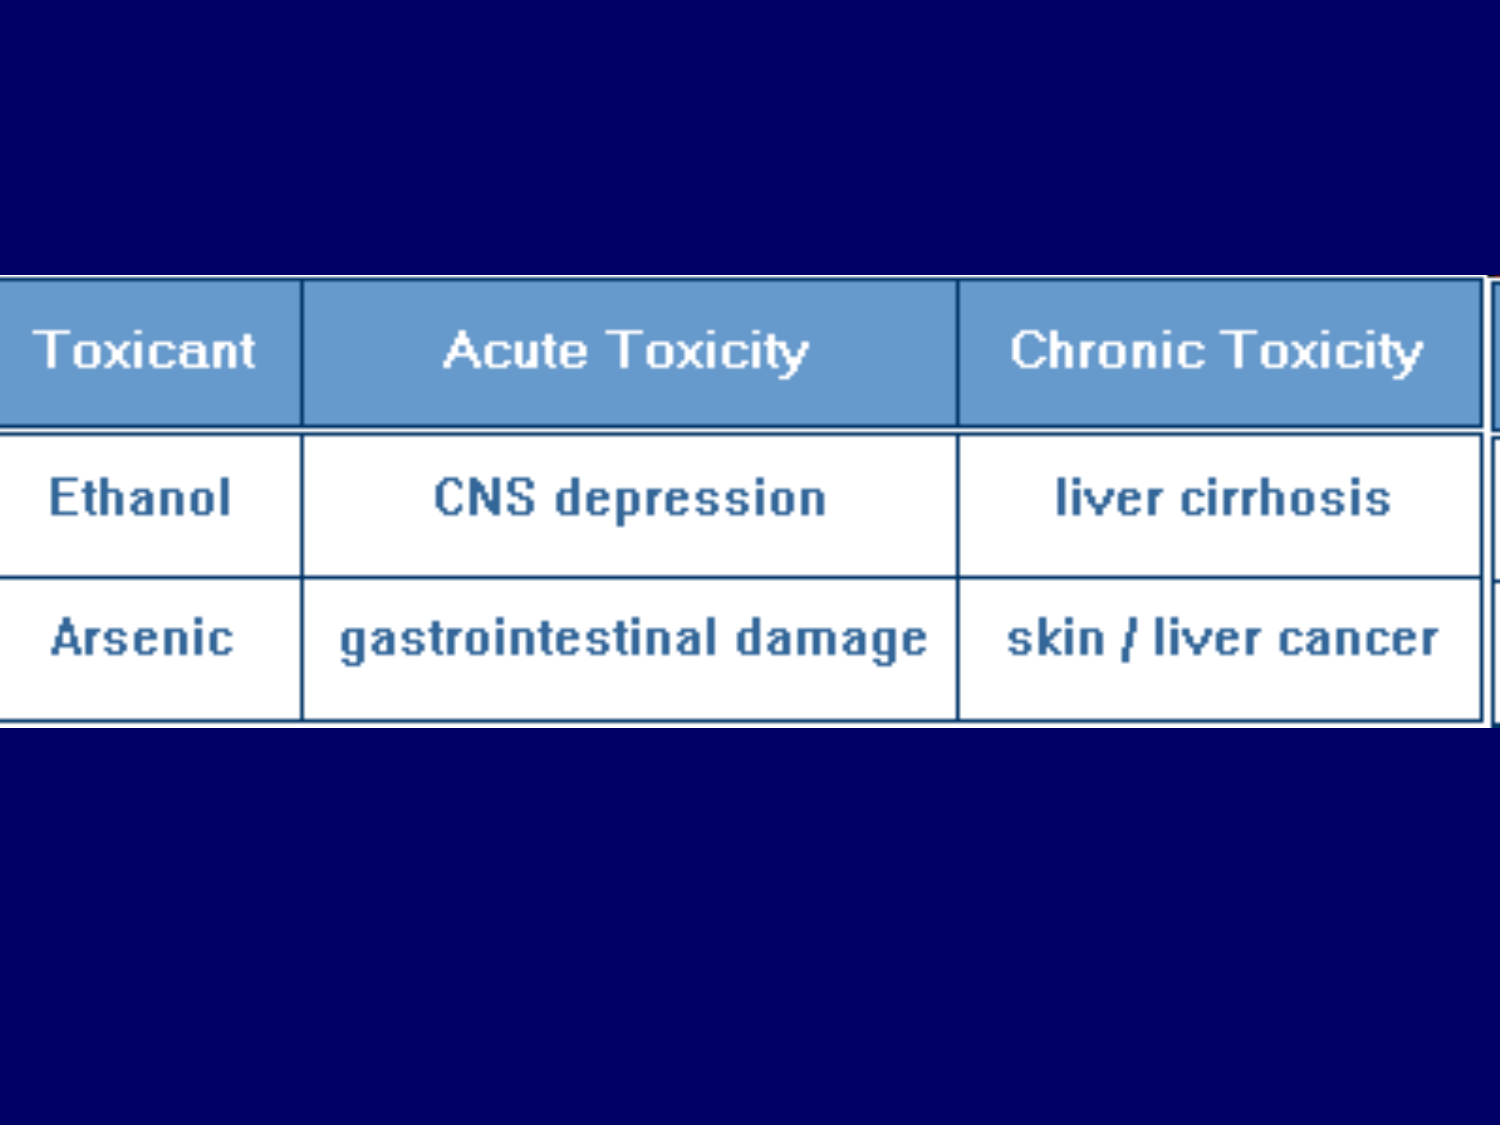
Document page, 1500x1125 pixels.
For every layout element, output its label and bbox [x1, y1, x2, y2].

list [0, 274, 1500, 728]
